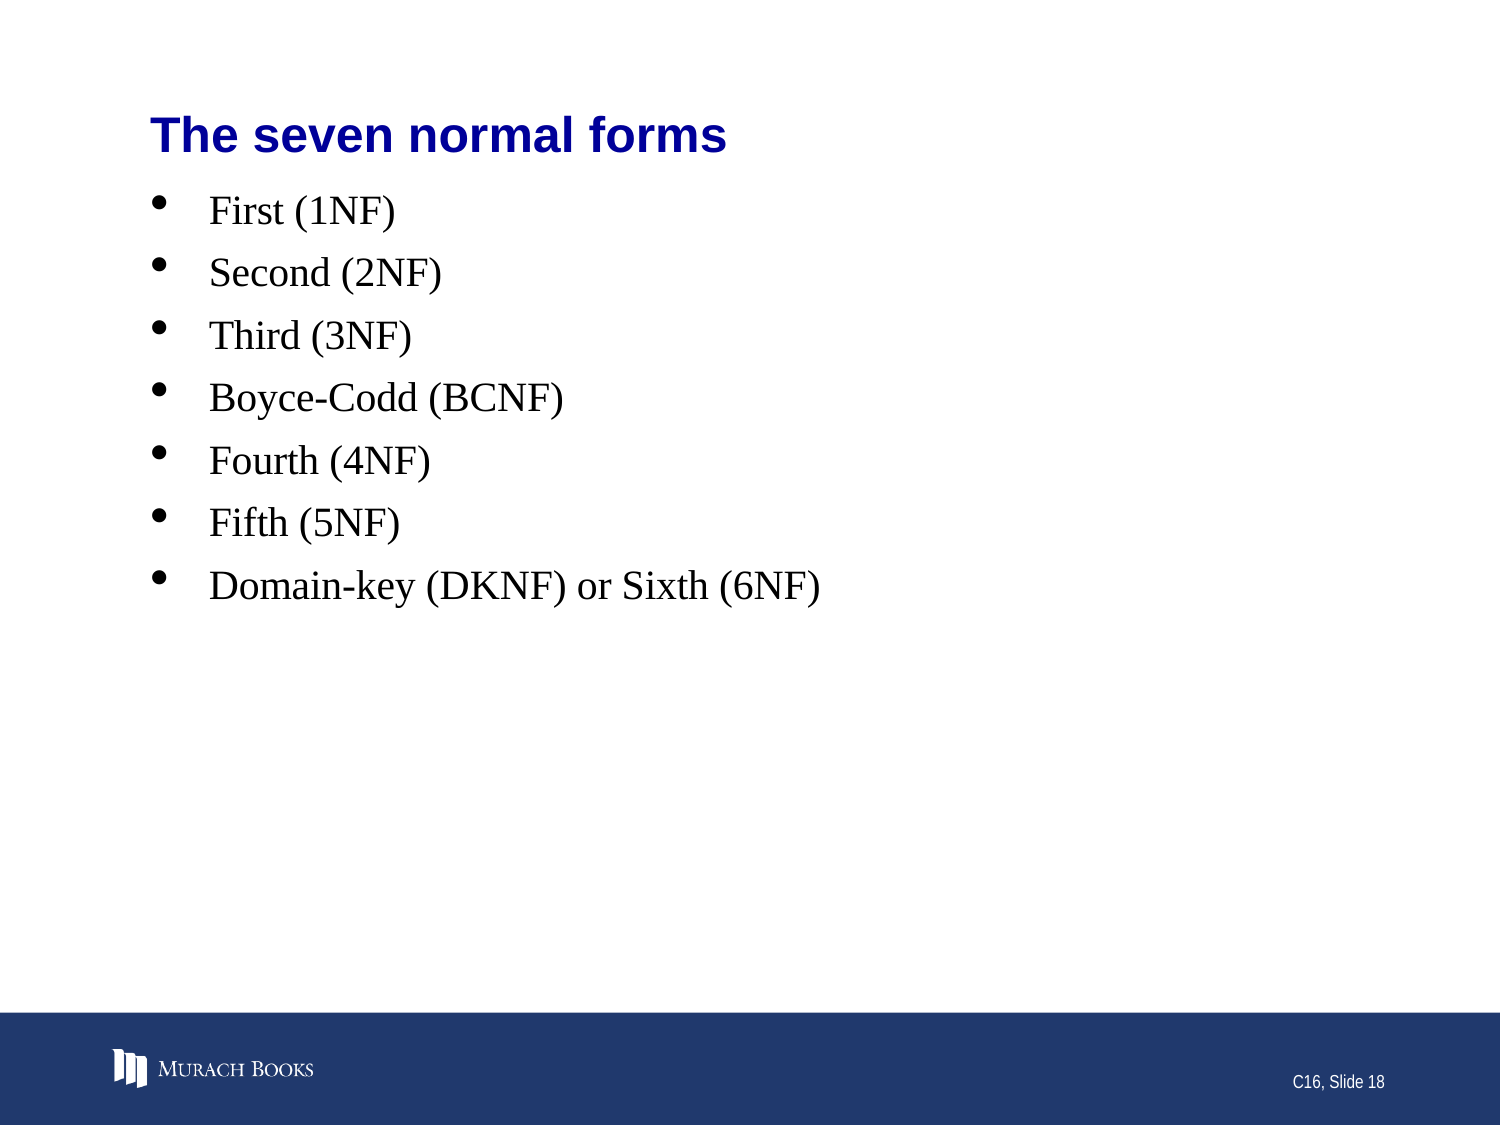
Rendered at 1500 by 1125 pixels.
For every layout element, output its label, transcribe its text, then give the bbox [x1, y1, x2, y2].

footer [12, 1025, 463, 1100]
slide_number C16, Slide 18 [1087, 1025, 1400, 1100]
list First (1NF) Second (2NF) Third (3NF) Boyce-Codd (BCNF) Fourth (4NF) Fifth (5NF) Domain-key (DKNF) or Sixth (6NF) [137, 174, 1350, 975]
title The seven normal forms [150, 102, 1350, 164]
